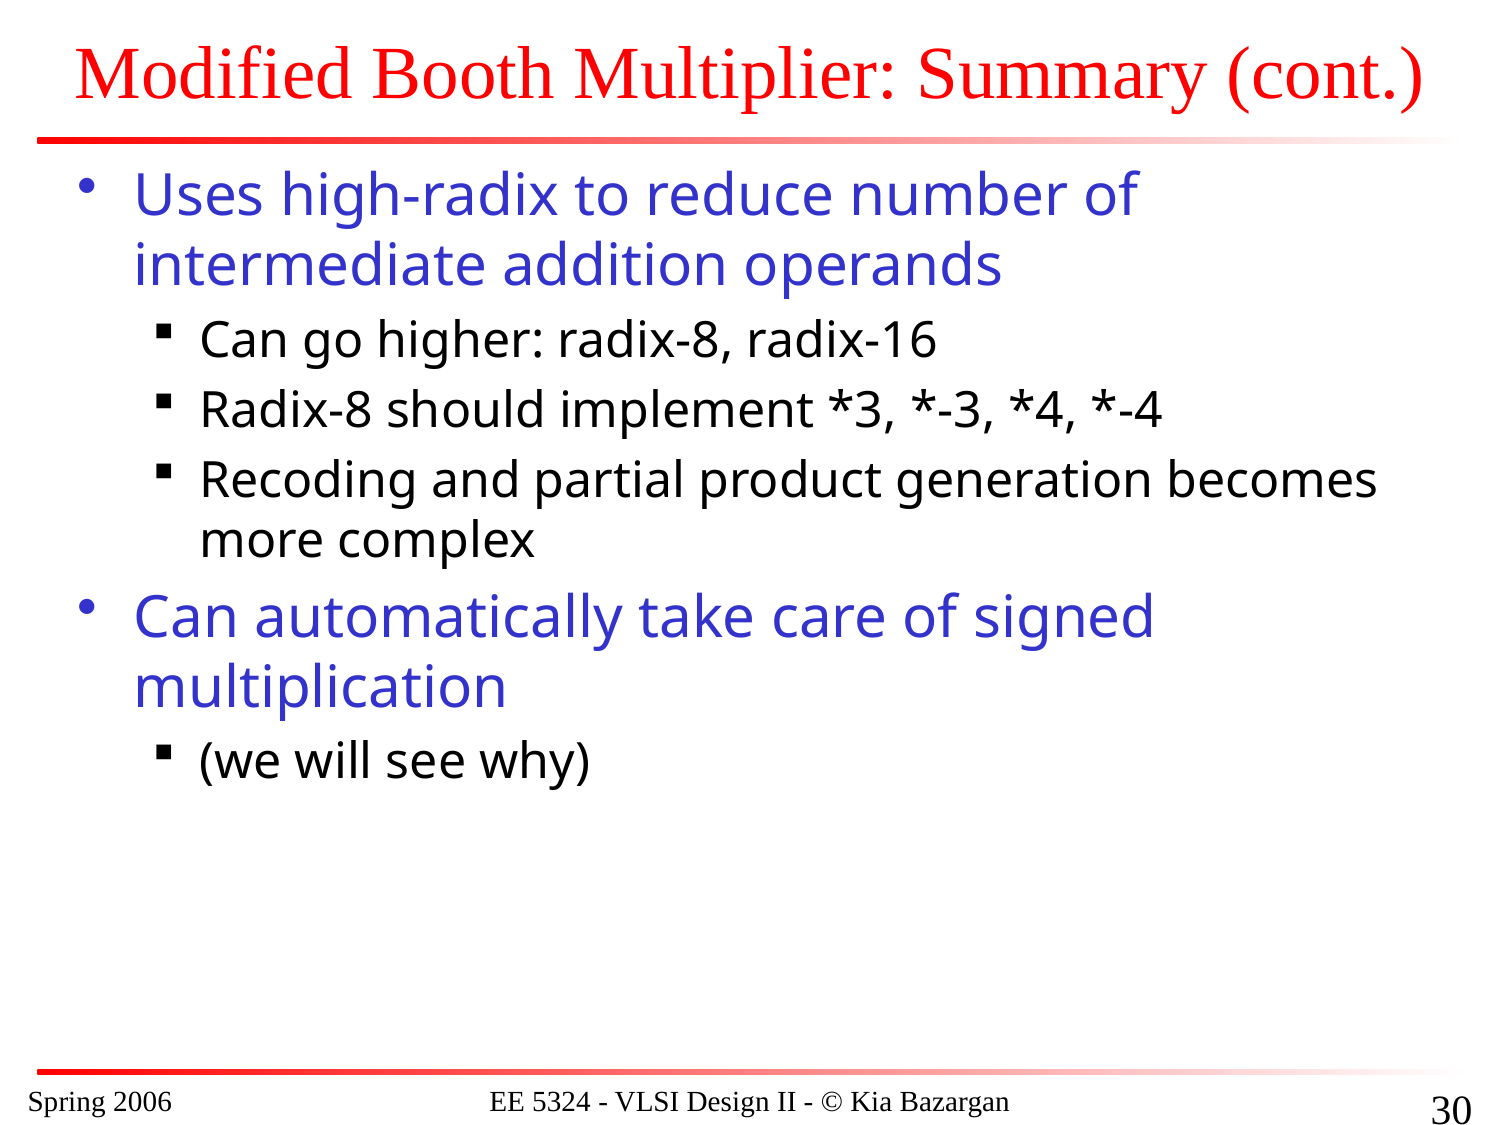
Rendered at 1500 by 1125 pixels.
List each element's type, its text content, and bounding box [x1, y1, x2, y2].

slide_number 158 [1174, 1074, 1488, 1113]
slide_number Spring 2006 [12, 1074, 326, 1113]
title Modified Booth Multiplier: Summary (cont.) [0, 12, 1500, 126]
list Uses high-radix to reduce number of intermediate addition operands Can go higher: radix-8, radix-16 Radix-8 should implement *3, *-3, *4, *-4 Recoding and partial product generation becomes more complex Can automatically take care of signed multiplication (we will see why) [62, 149, 1438, 1063]
footer EE 5324 - VLSI Design II - © Kia Bazargan [399, 1074, 1101, 1125]
